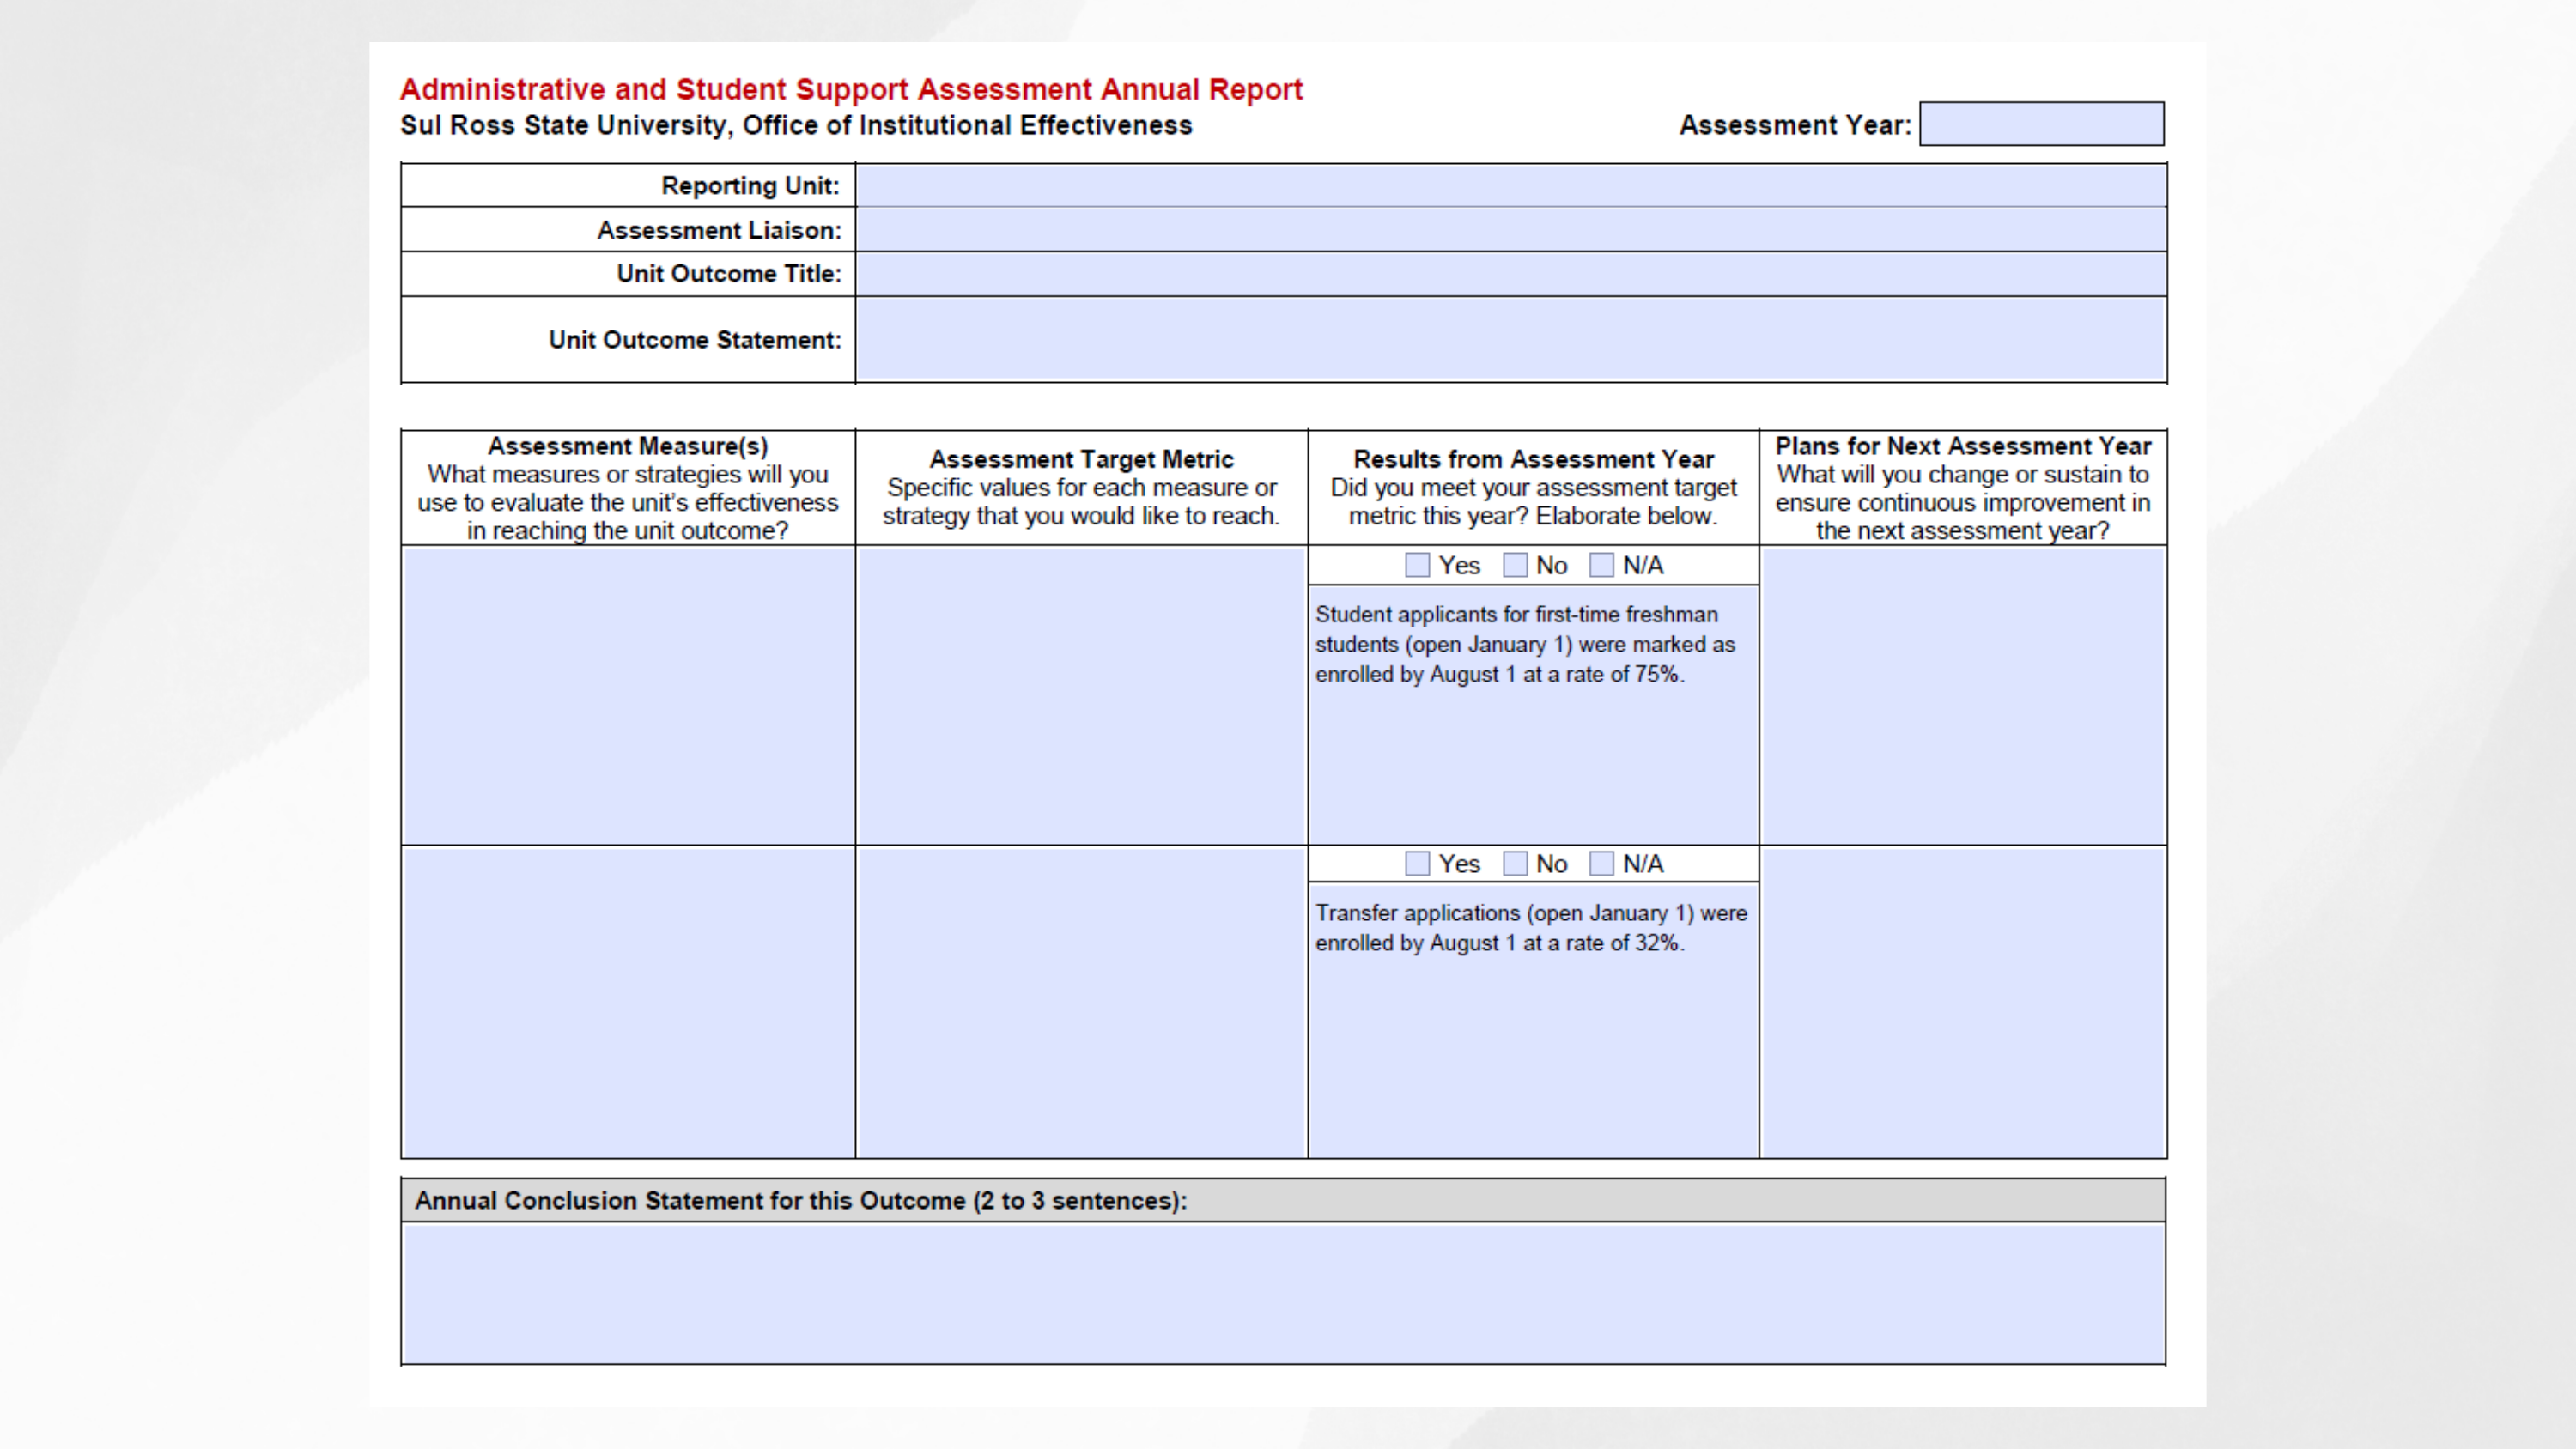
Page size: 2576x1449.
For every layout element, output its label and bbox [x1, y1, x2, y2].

text_box [369, 42, 2207, 1407]
text_box [0, 0, 2576, 1449]
